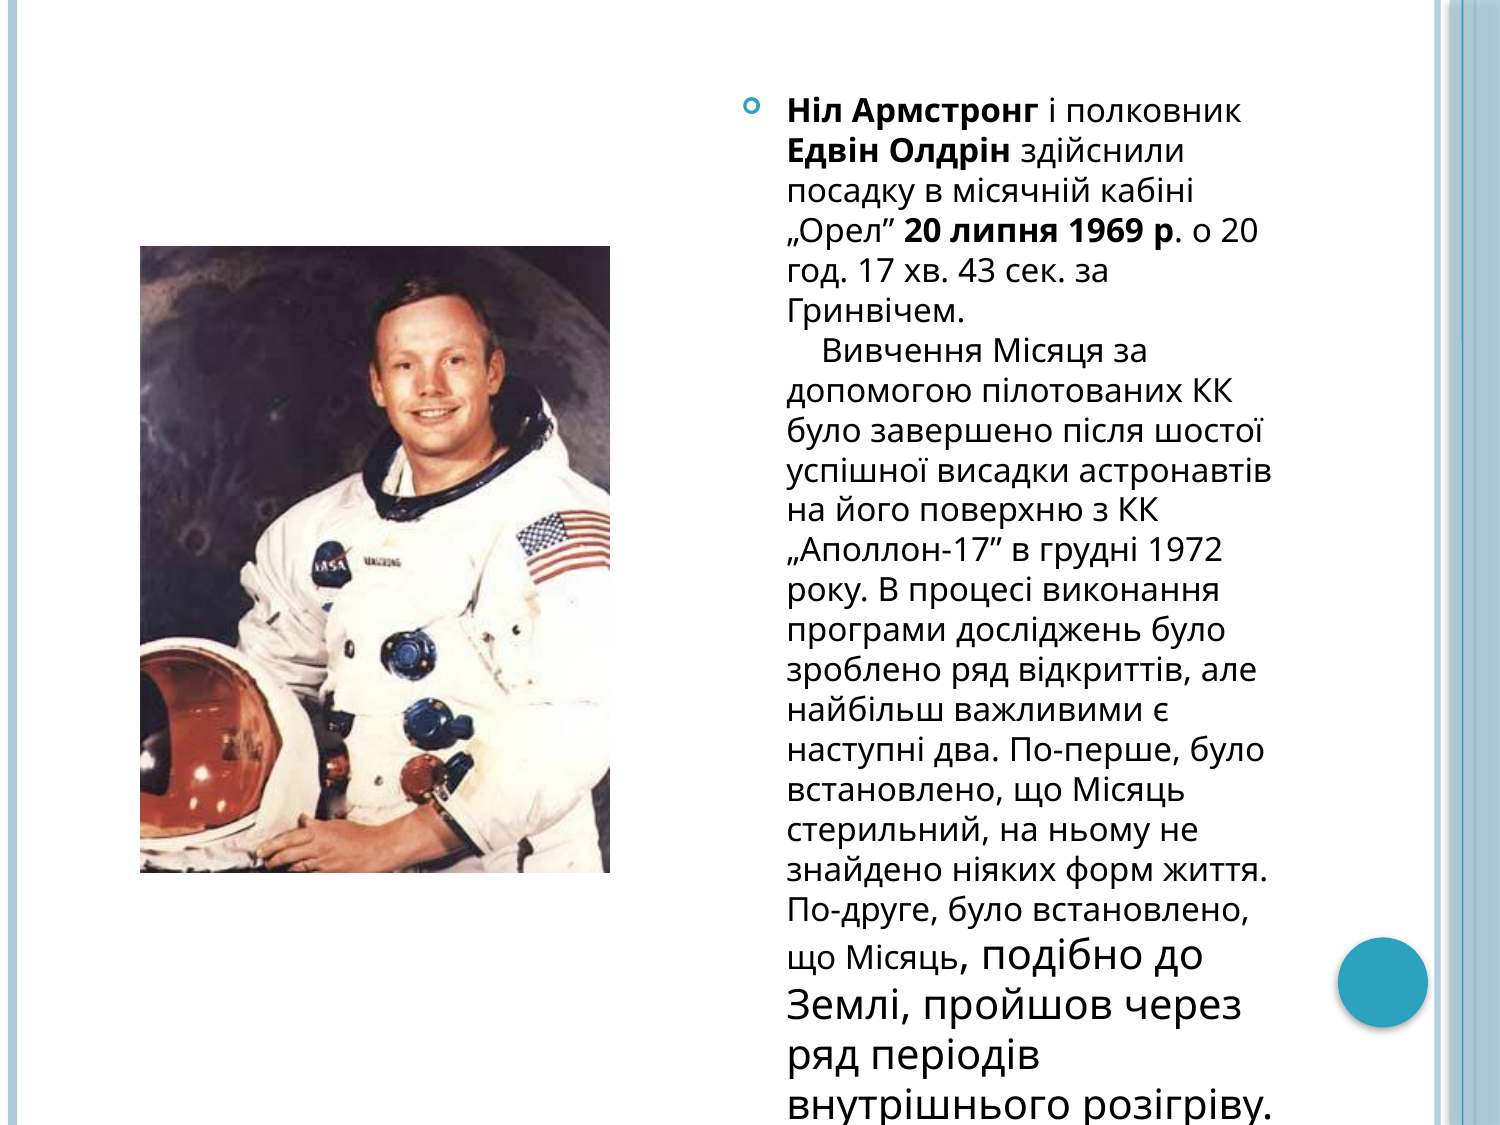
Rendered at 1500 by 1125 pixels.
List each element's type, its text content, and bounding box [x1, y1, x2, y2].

list Ніл Армстронг і полковник Едвін Олдрін здійснили посадку в місячній кабіні „Орел” 20 липня 1969 р. о 20 год. 17 хв. 43 сек. за Гринвічем. Вивчення Місяця за допомогою пілотованих КК було завершено після шостої успішної висадки астронавтів на його поверхню з КК „Аполлон-17” в грудні 1972 року. В процесі виконання програми досліджень було зроблено ряд відкриттів, але найбільш важливими є наступні два. По-перше, було встановлено, що Місяць стерильний, на ньому не знайдено ніяких форм життя. По-друге, було встановлено, що Місяць, подібно до Землі, пройшов через ряд періодів внутрішнього розігріву. [726, 82, 1301, 950]
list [140, 245, 610, 874]
